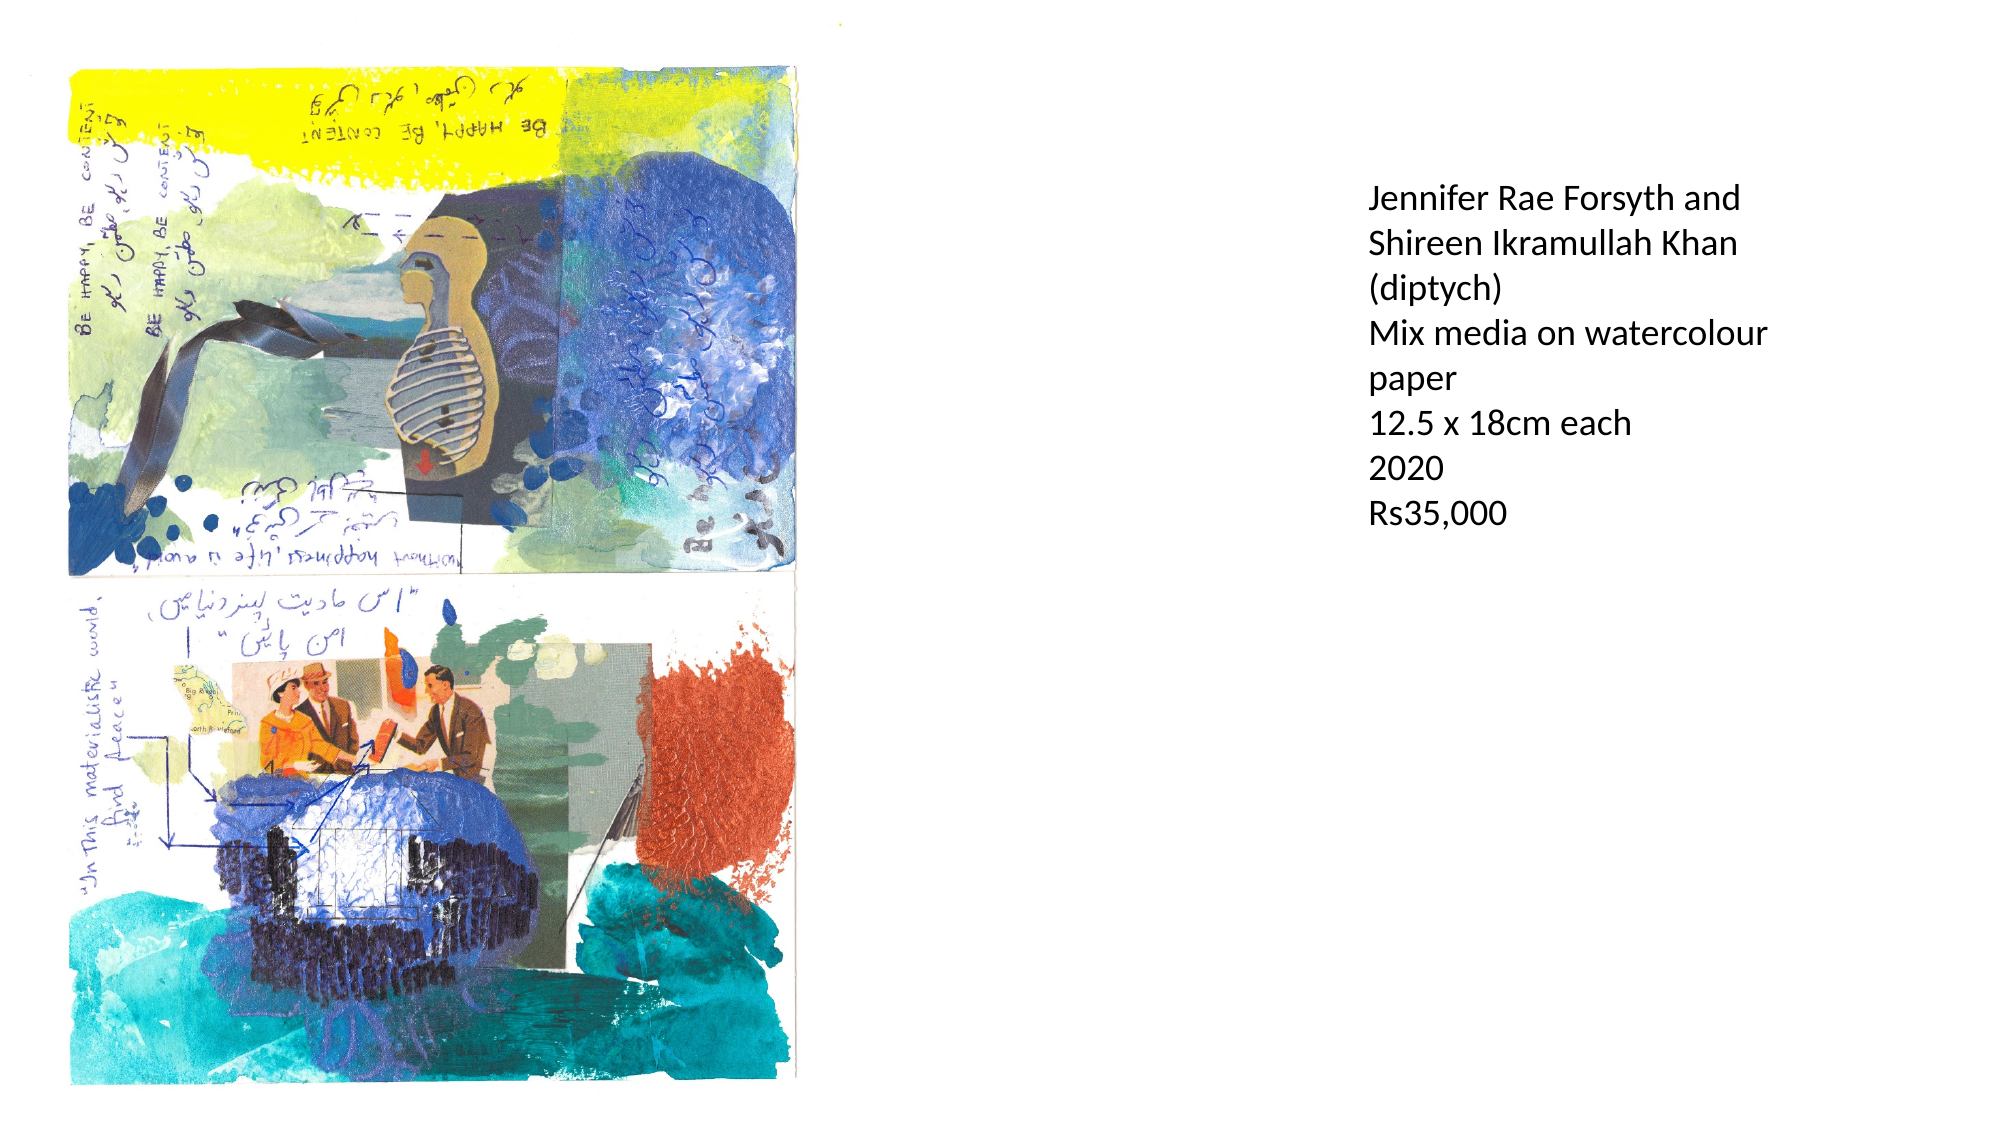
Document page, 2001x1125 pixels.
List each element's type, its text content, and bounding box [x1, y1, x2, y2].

text_box Jennifer Rae Forsyth and Shireen Ikramullah Khan (diptych) Mix media on watercolour paper 12.5 x 18cm each 2020 Rs35,000 [1353, 165, 1851, 541]
picture [0, 0, 874, 1125]
